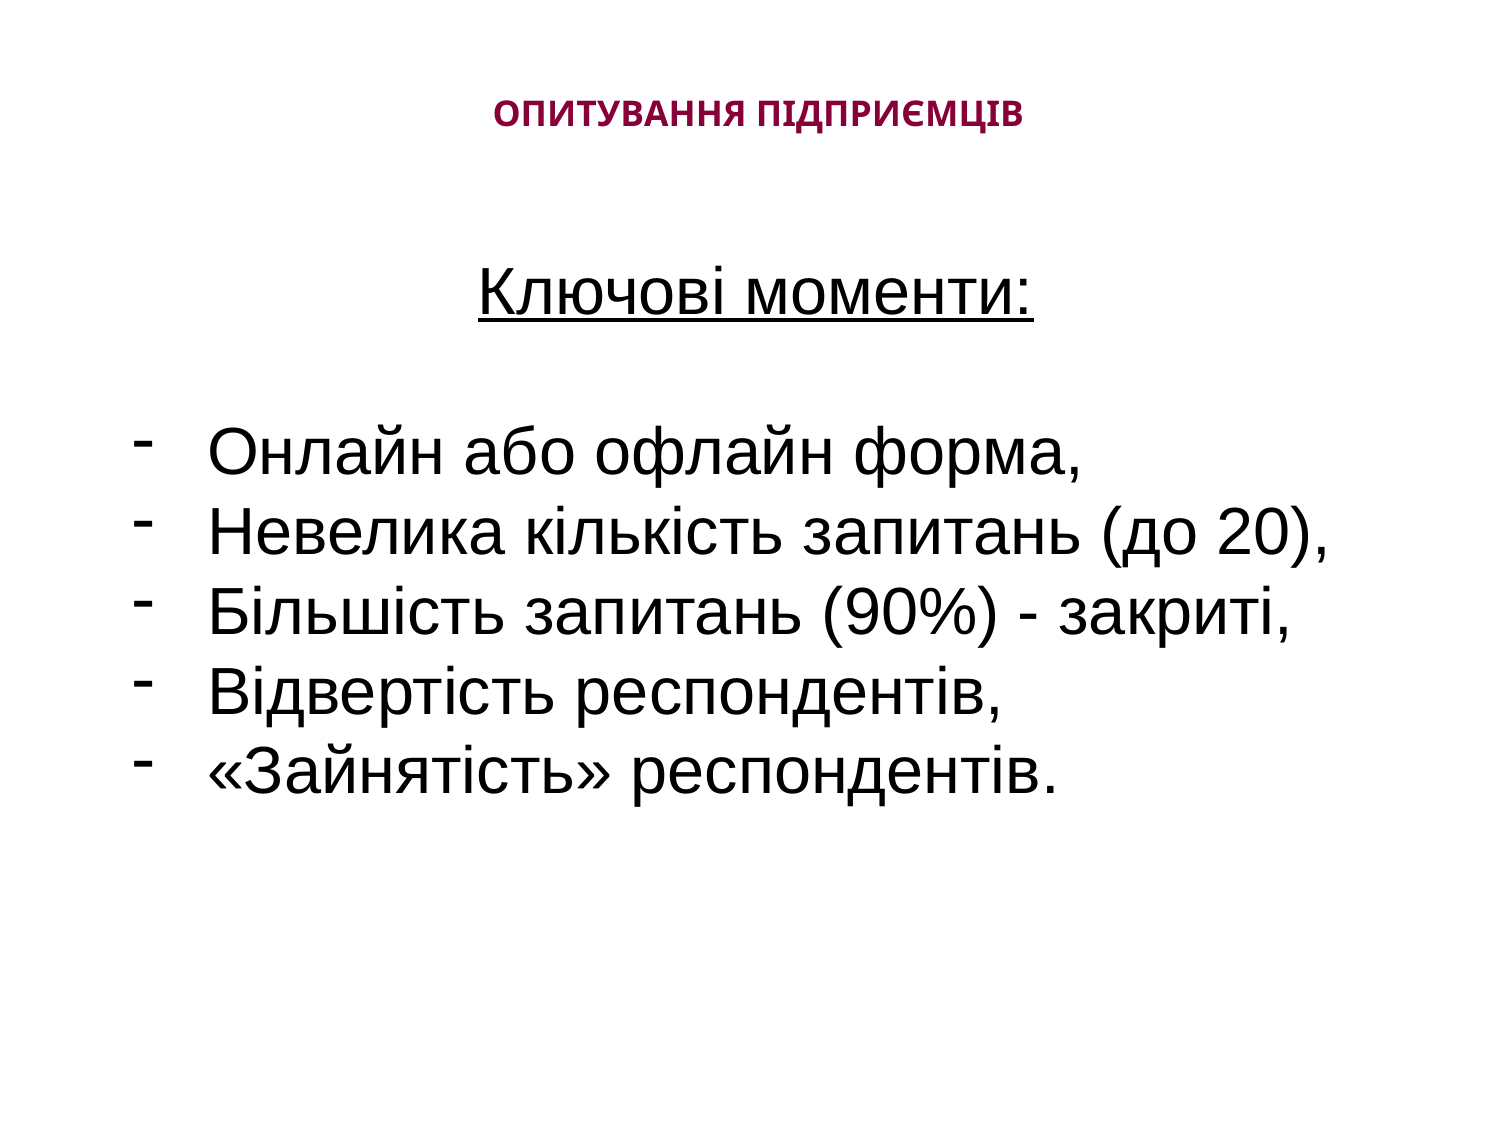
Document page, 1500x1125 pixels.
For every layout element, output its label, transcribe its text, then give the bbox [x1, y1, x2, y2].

text_box Ключові моменти: Онлайн або офлайн форма, Невелика кількість запитань (до 20), Більшість запитань (90%) - закриті, Відвертість респондентів, «Зайнятість» респондентів. [117, 170, 1395, 955]
list [41, 243, 1471, 965]
title опитування підприємців [75, 45, 1425, 185]
